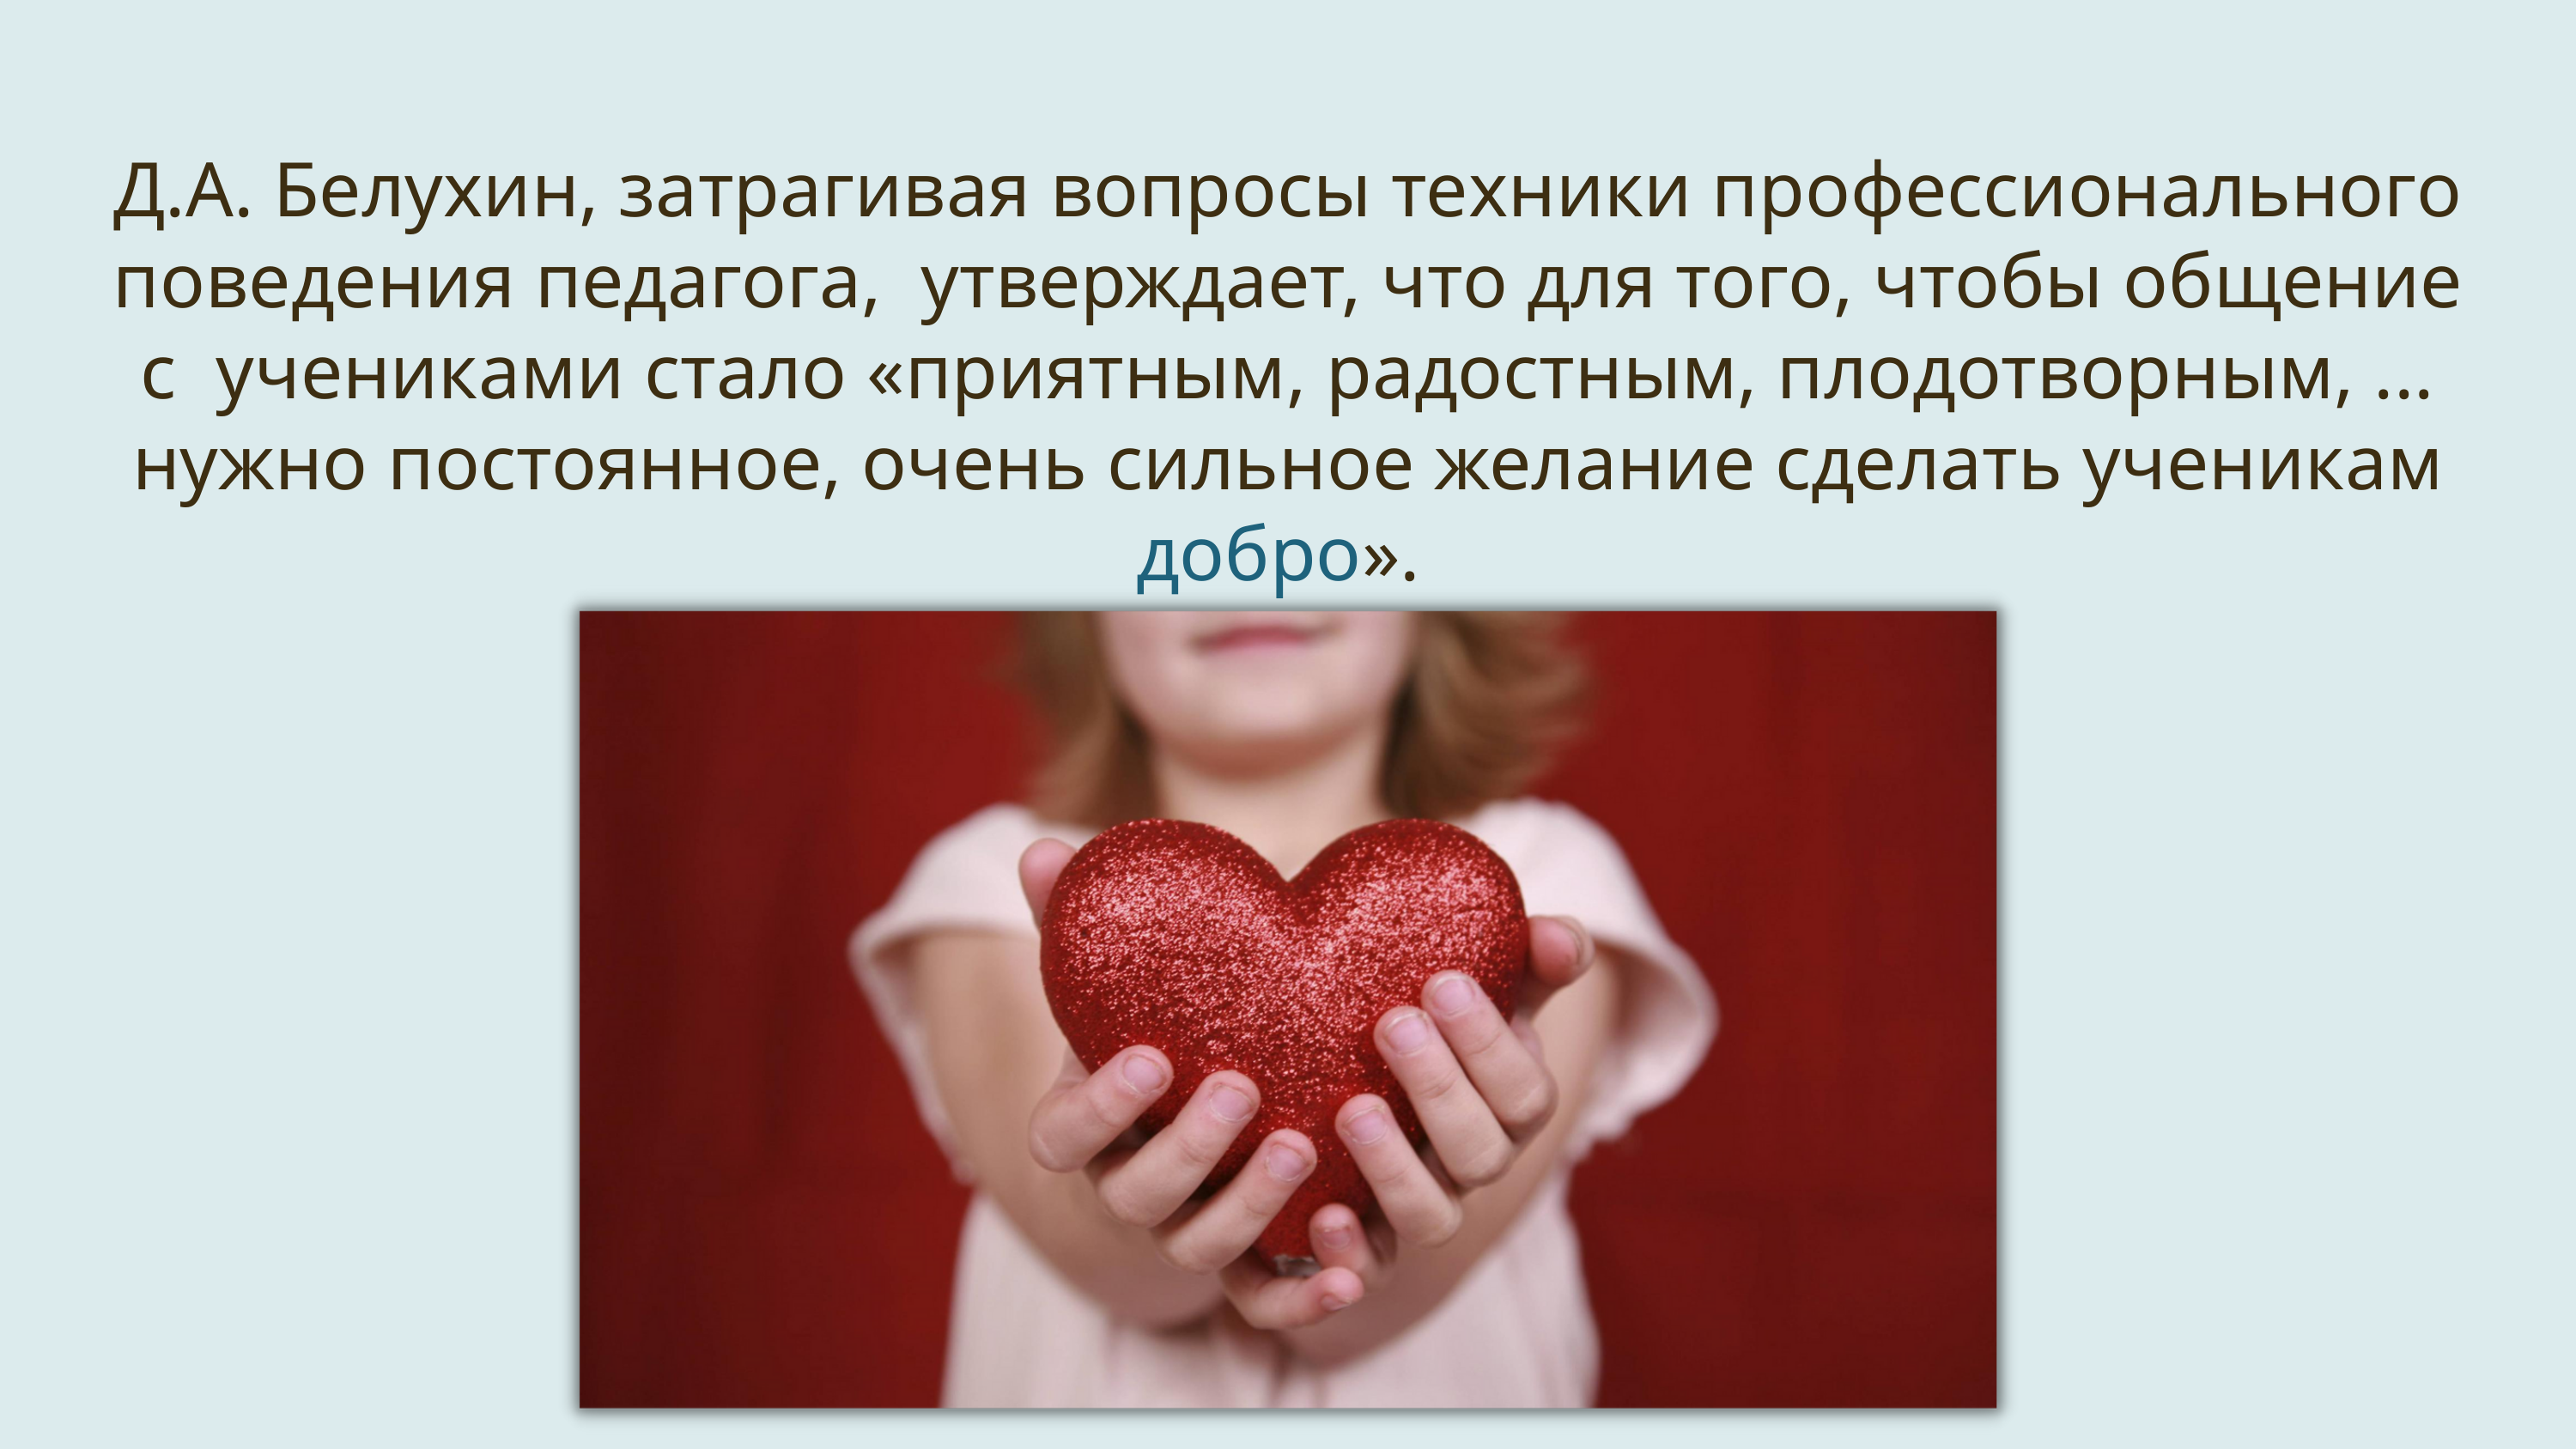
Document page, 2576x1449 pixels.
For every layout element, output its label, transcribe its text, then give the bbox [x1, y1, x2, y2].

picture [556, 585, 2021, 1435]
text_box Д.А. Белухин, затрагивая вопросы техники профессионального поведения педагога, утверждает, что для того, чтобы общение с учениками стало «приятным, радостным, плодотворным, ... нужно постоянное, очень сильное желание сделать ученикам добро». [105, 141, 2471, 596]
